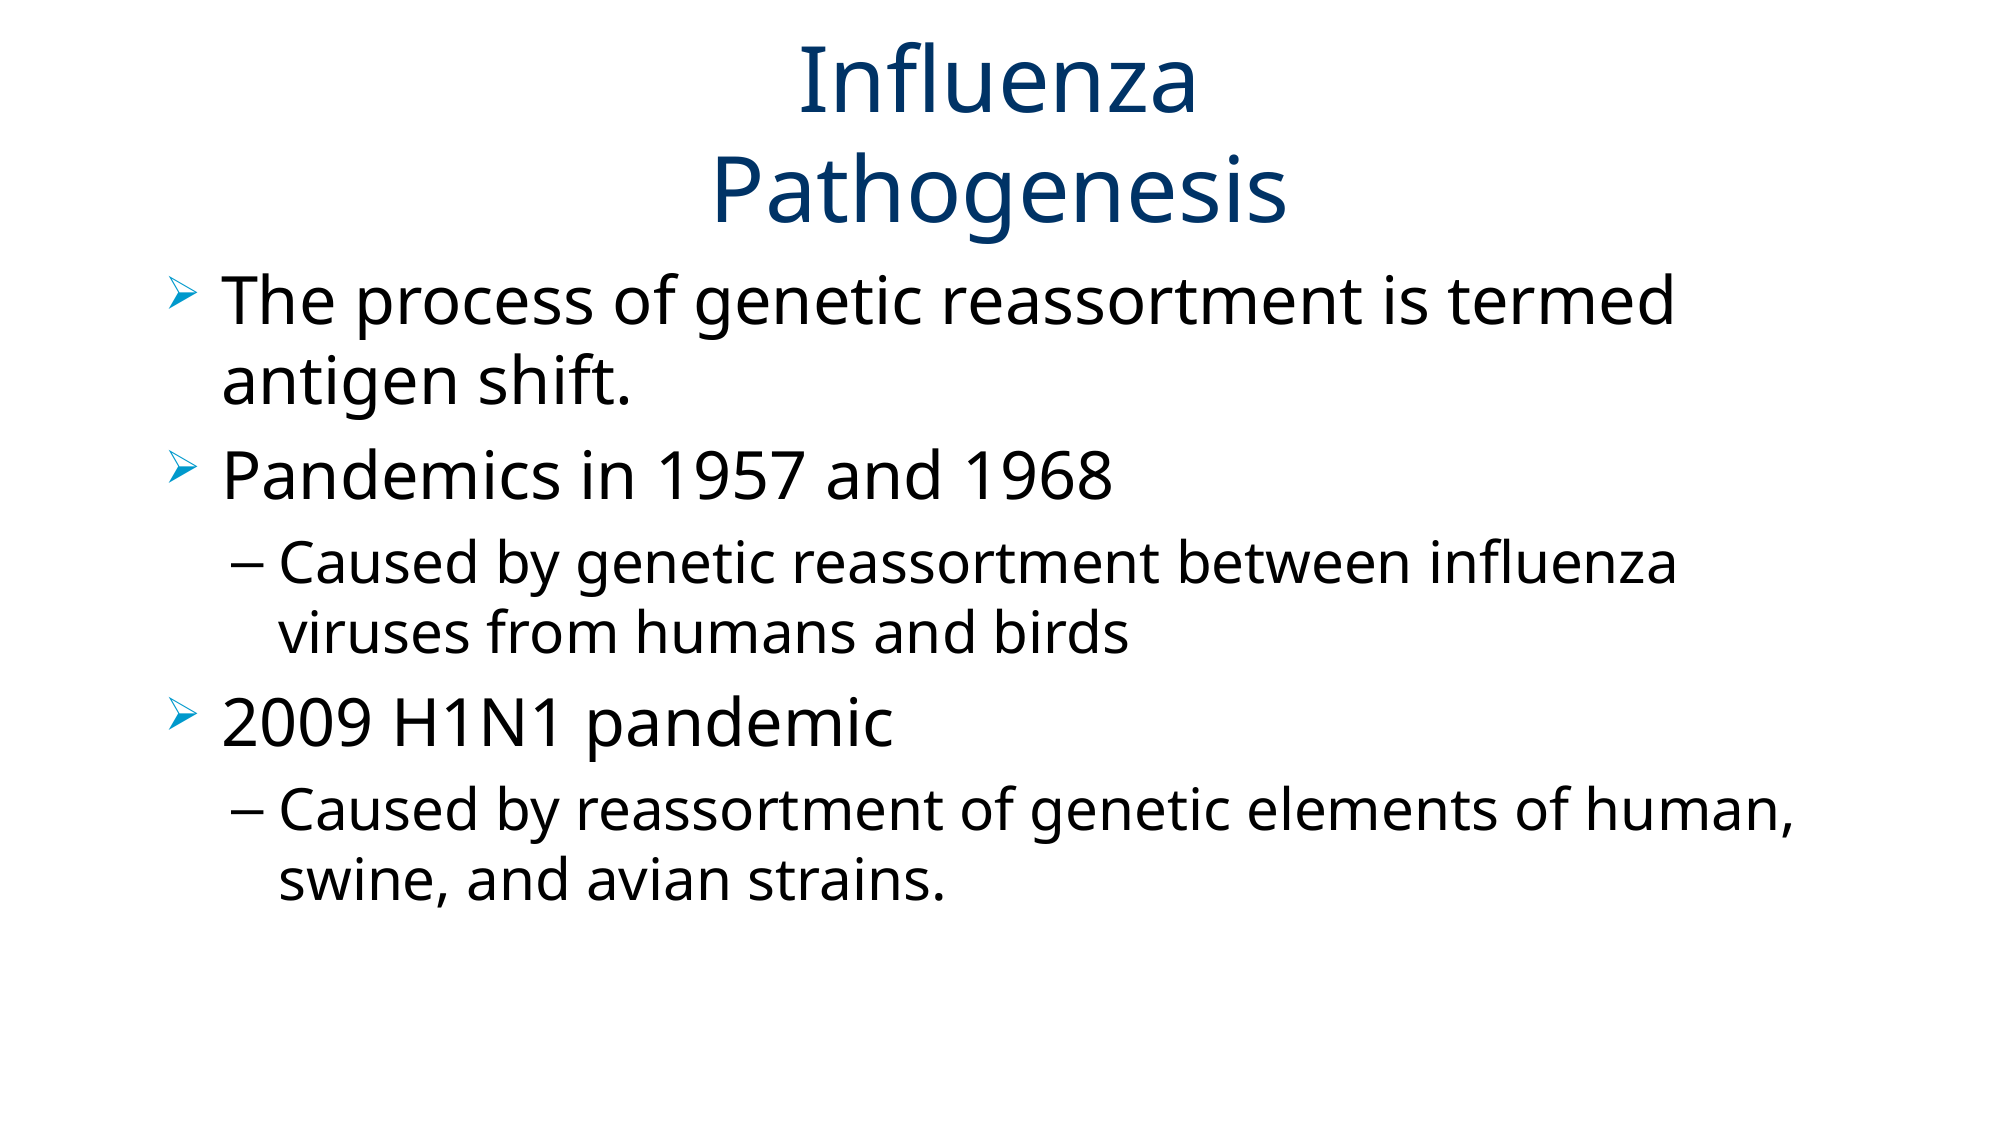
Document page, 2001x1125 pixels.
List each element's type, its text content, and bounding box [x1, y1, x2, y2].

list The process of genetic reassortment is termed antigen shift. Pandemics in 1957 and 1968 Caused by genetic reassortment between influenza viruses from humans and birds 2009 H1N1 pandemic Caused by reassortment of genetic elements of human, swine, and avian strains. [150, 249, 1850, 1050]
title Influenza Pathogenesis [150, 0, 1850, 249]
